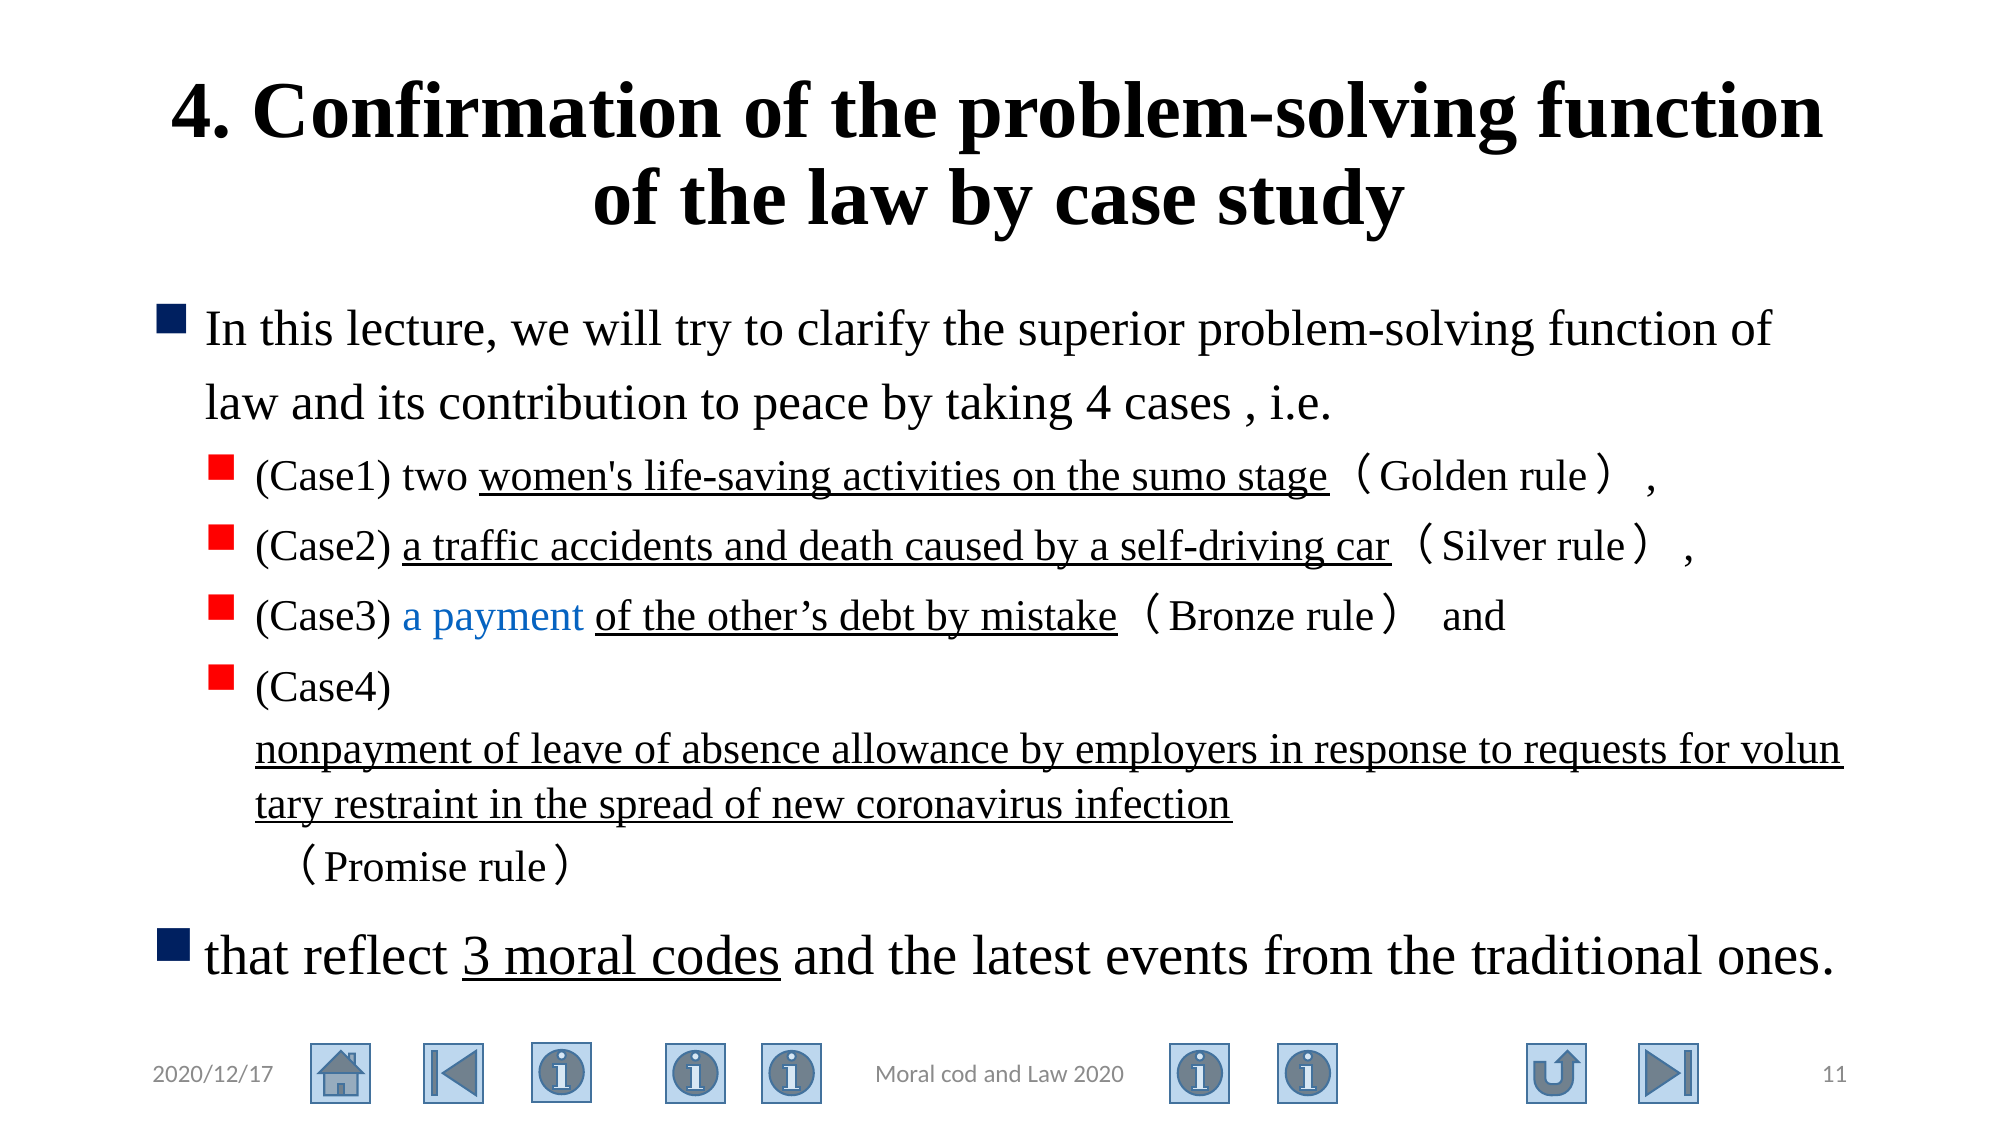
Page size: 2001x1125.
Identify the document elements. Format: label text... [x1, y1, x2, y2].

list In this lecture, we will try to clarify the superior problem-solving function of law and its contribution to peace by taking 4 cases , i.e. (Case1) two women's life-saving activities on the sumo stage（Golden rule）, (Case2) a traffic accidents and death caused by a self-driving car（Silver rule）, (Case3) a payment of the other’s debt by mistake（Bronze rule） and (Case4) nonpayment of leave of absence allowance by employers in response to requests for voluntary restraint in the spread of new coronavirus infection （Promise rule） that reflect 3 moral codes and the latest events from the traditional ones. [137, 275, 1863, 1019]
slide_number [137, 1042, 588, 1103]
title 4. Confirmation of the problem-solving function of the law by case study [137, 59, 1863, 251]
footer Moral cod and Law 2020 [662, 1042, 1338, 1103]
slide_number 11 [1412, 1042, 1863, 1103]
